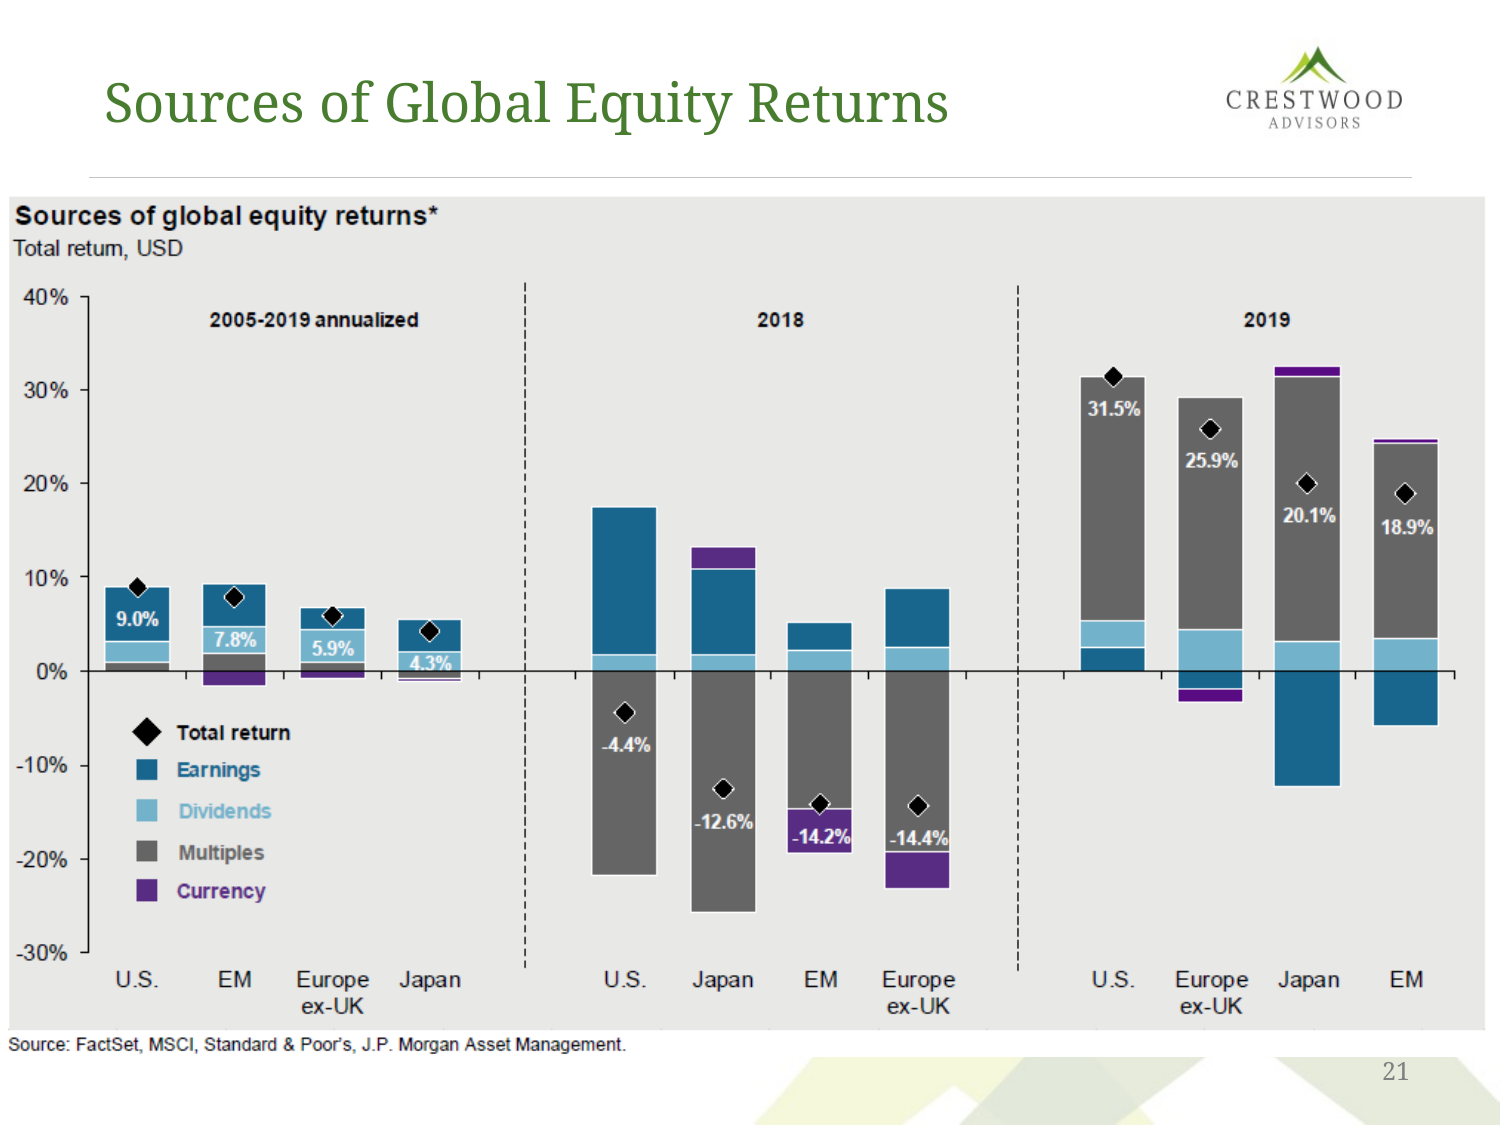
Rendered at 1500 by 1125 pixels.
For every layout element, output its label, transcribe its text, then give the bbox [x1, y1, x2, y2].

slide_number 21 [1074, 1066, 1425, 1103]
picture [1158, 18, 1469, 161]
title Sources of Global Equity Returns [89, 45, 1189, 158]
picture [0, 194, 1500, 1125]
